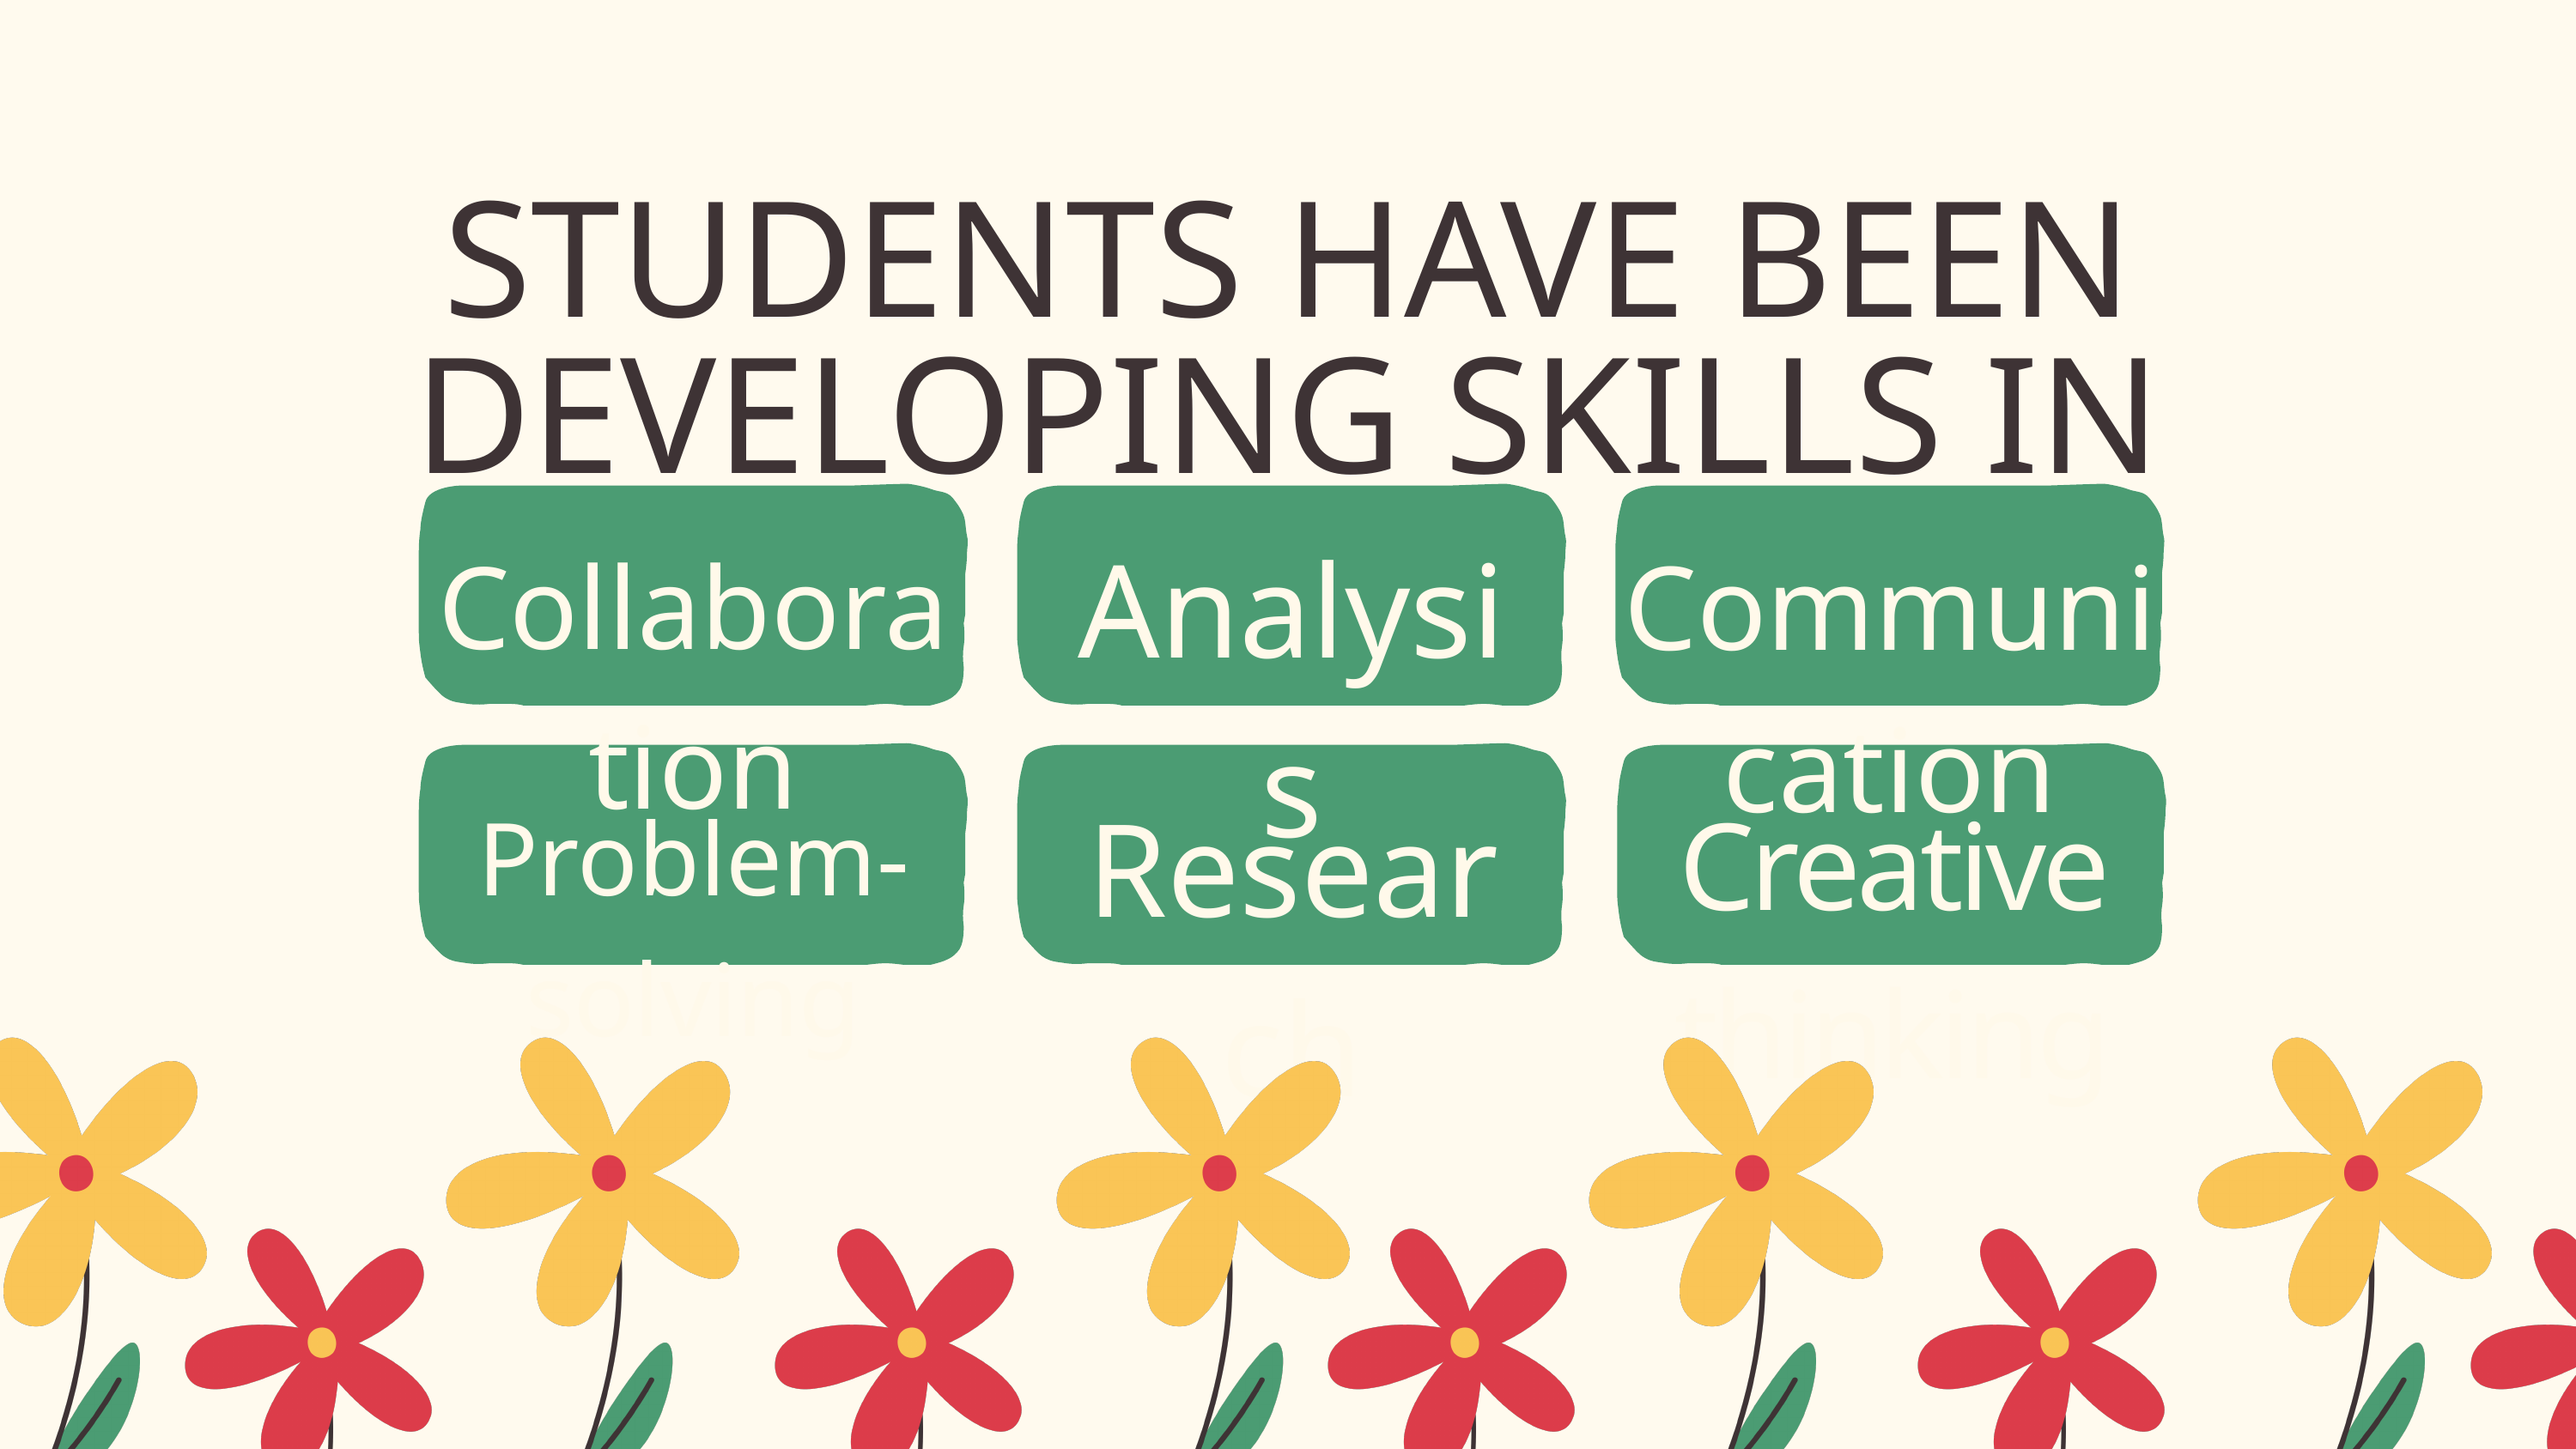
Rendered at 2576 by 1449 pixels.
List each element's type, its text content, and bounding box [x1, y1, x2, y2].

text_box [2470, 1227, 2576, 1449]
text_box [445, 1035, 744, 1449]
text_box [184, 1227, 435, 1449]
text_box [1588, 1035, 1887, 1449]
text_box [406, 483, 2170, 966]
text_box STUDENTS HAVE BEEN DEVELOPING SKILLS IN [187, 193, 2389, 506]
text_box [1327, 1227, 1578, 1449]
text_box [1917, 1227, 2168, 1449]
text_box [774, 1227, 1025, 1449]
text_box [1055, 1035, 1354, 1449]
text_box [2196, 1035, 2496, 1449]
text_box [0, 1035, 211, 1449]
